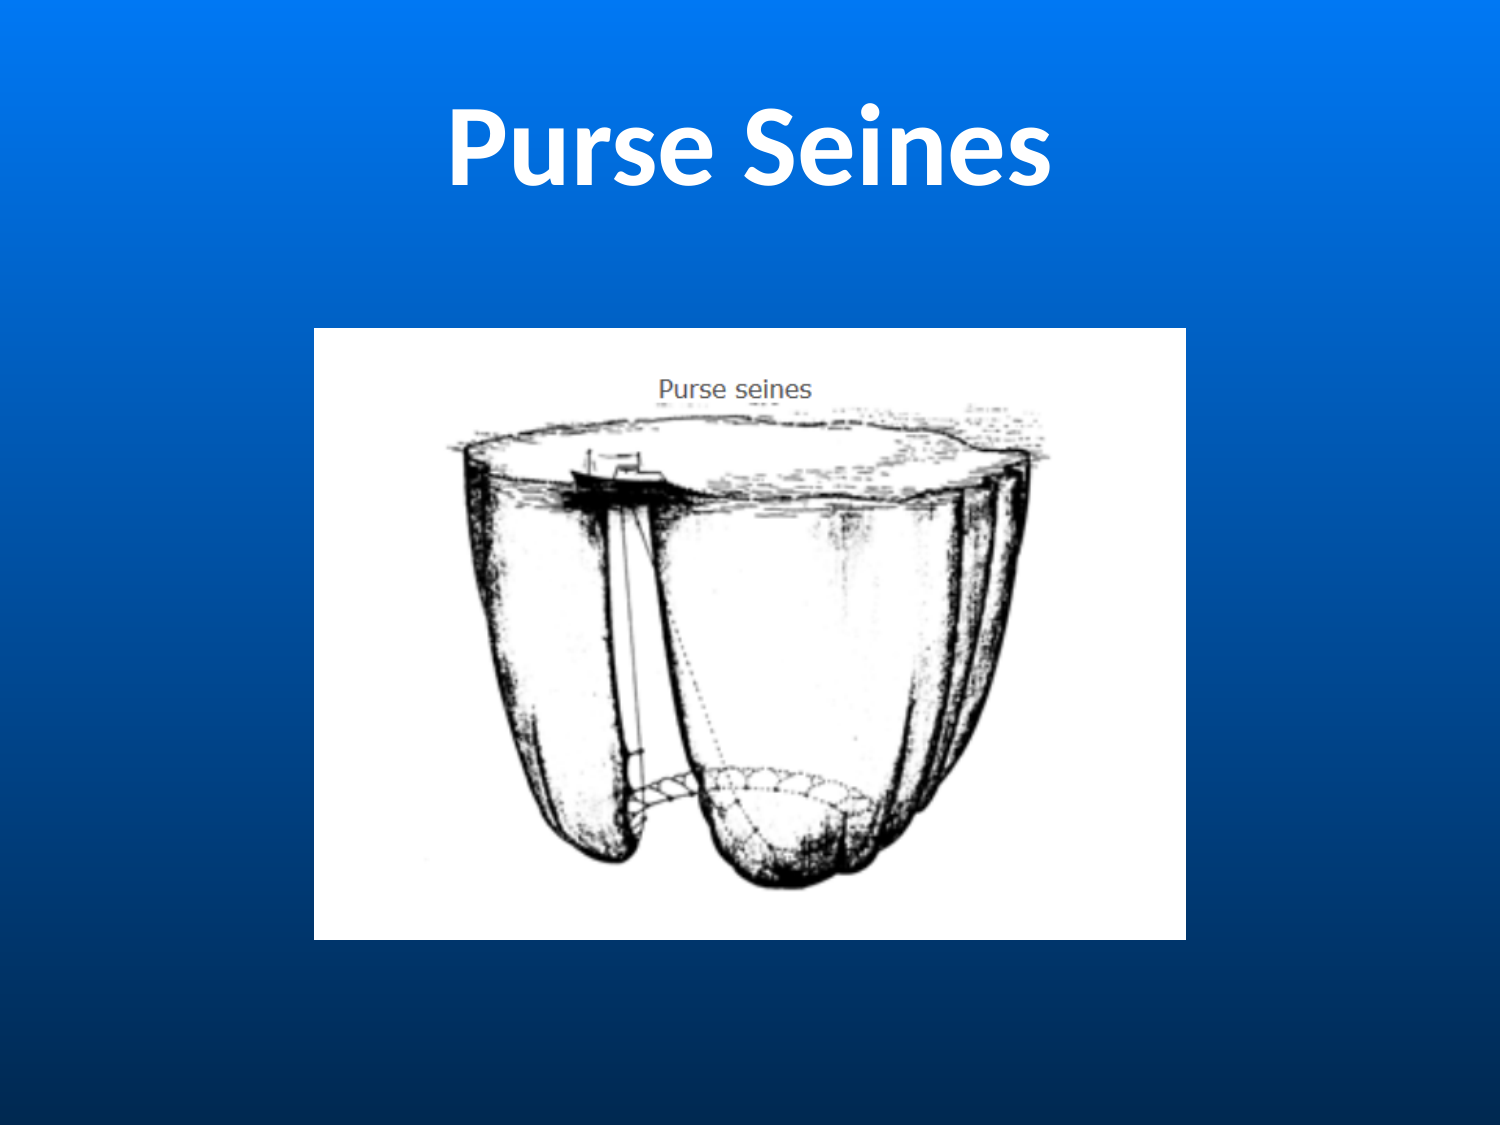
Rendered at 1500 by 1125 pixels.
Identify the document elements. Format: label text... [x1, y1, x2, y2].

title Purse Seines [75, 45, 1425, 233]
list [314, 328, 1186, 940]
